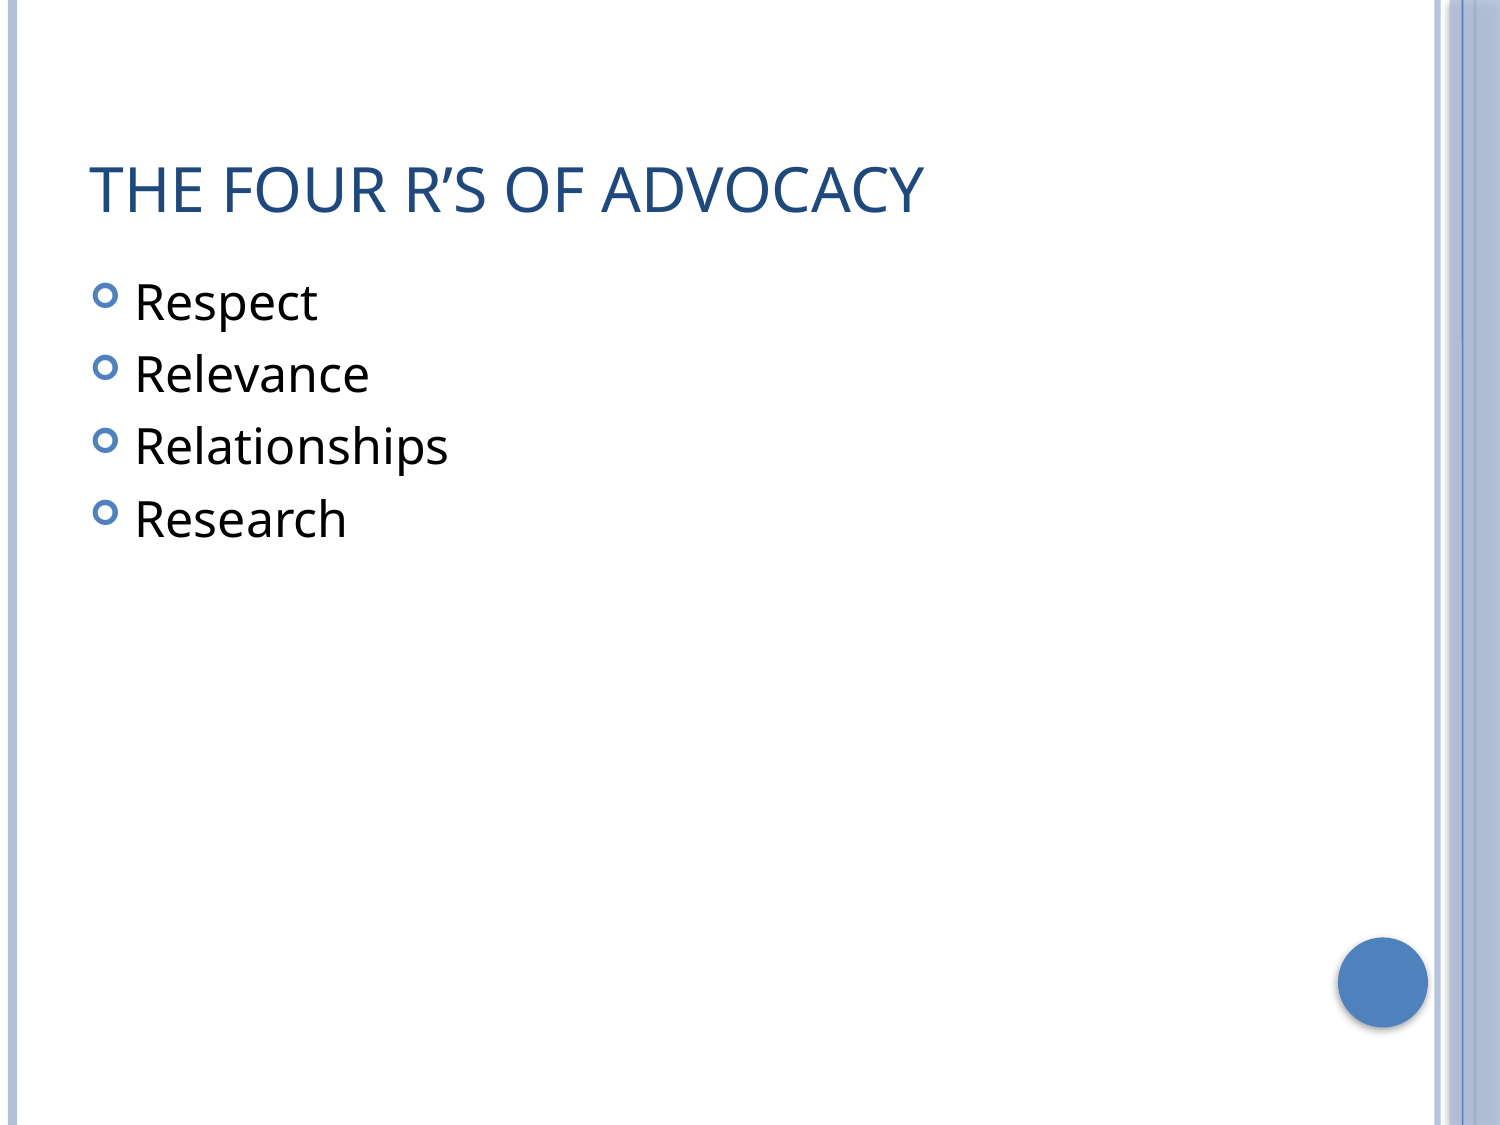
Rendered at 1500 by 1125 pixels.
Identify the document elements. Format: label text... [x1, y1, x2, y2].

title The Four R’s of Advocacy [75, 45, 1300, 233]
list Respect Relevance Relationships Research [75, 262, 1300, 1062]
